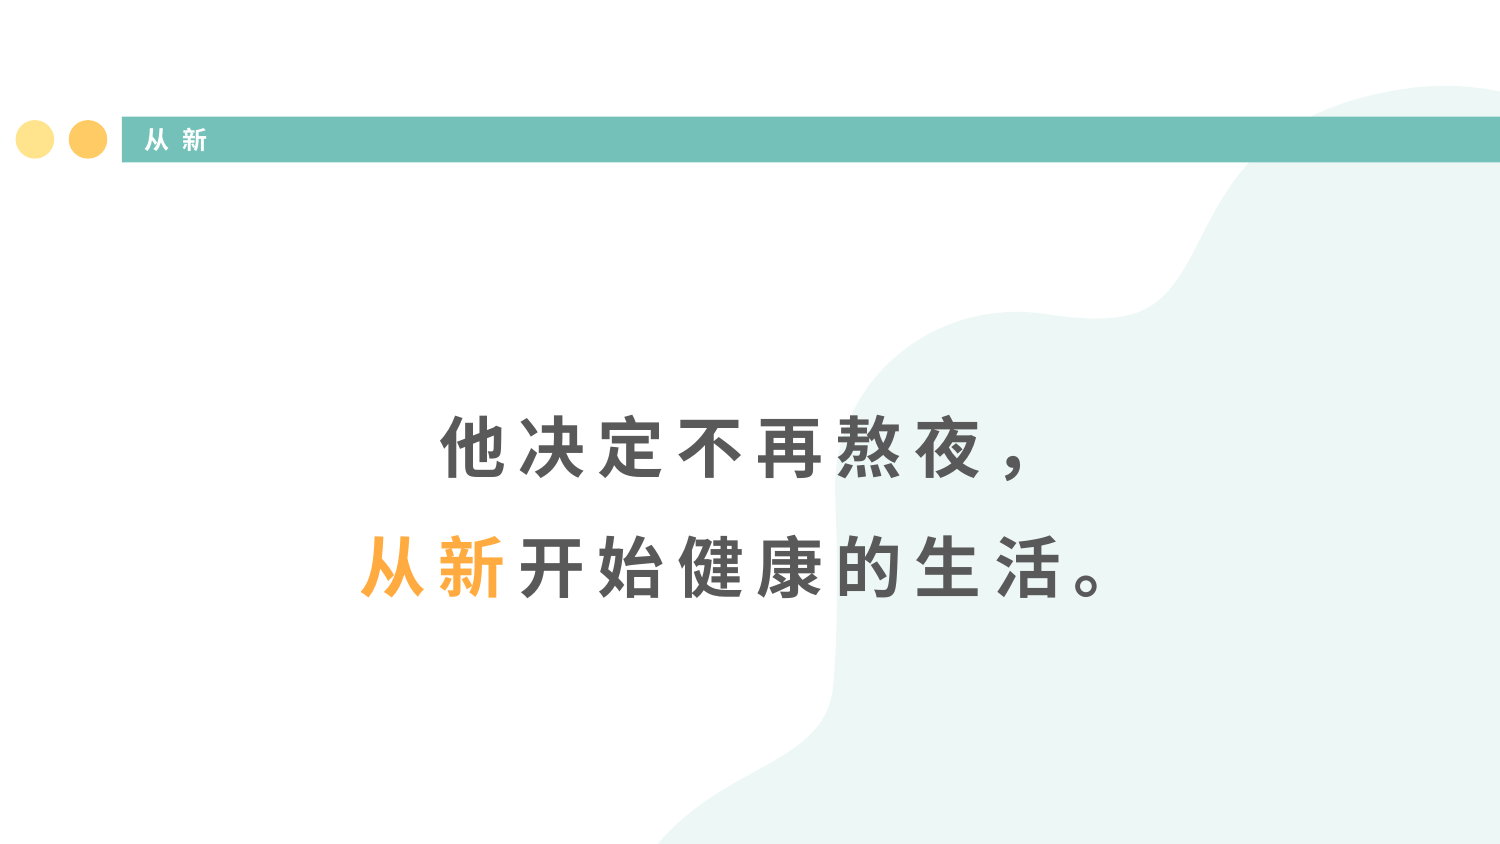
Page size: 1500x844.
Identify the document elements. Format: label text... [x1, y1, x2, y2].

title 从新 [129, 118, 952, 170]
text_box 他决定不再熬夜， 从新开始健康的生活。 [345, 358, 1155, 613]
